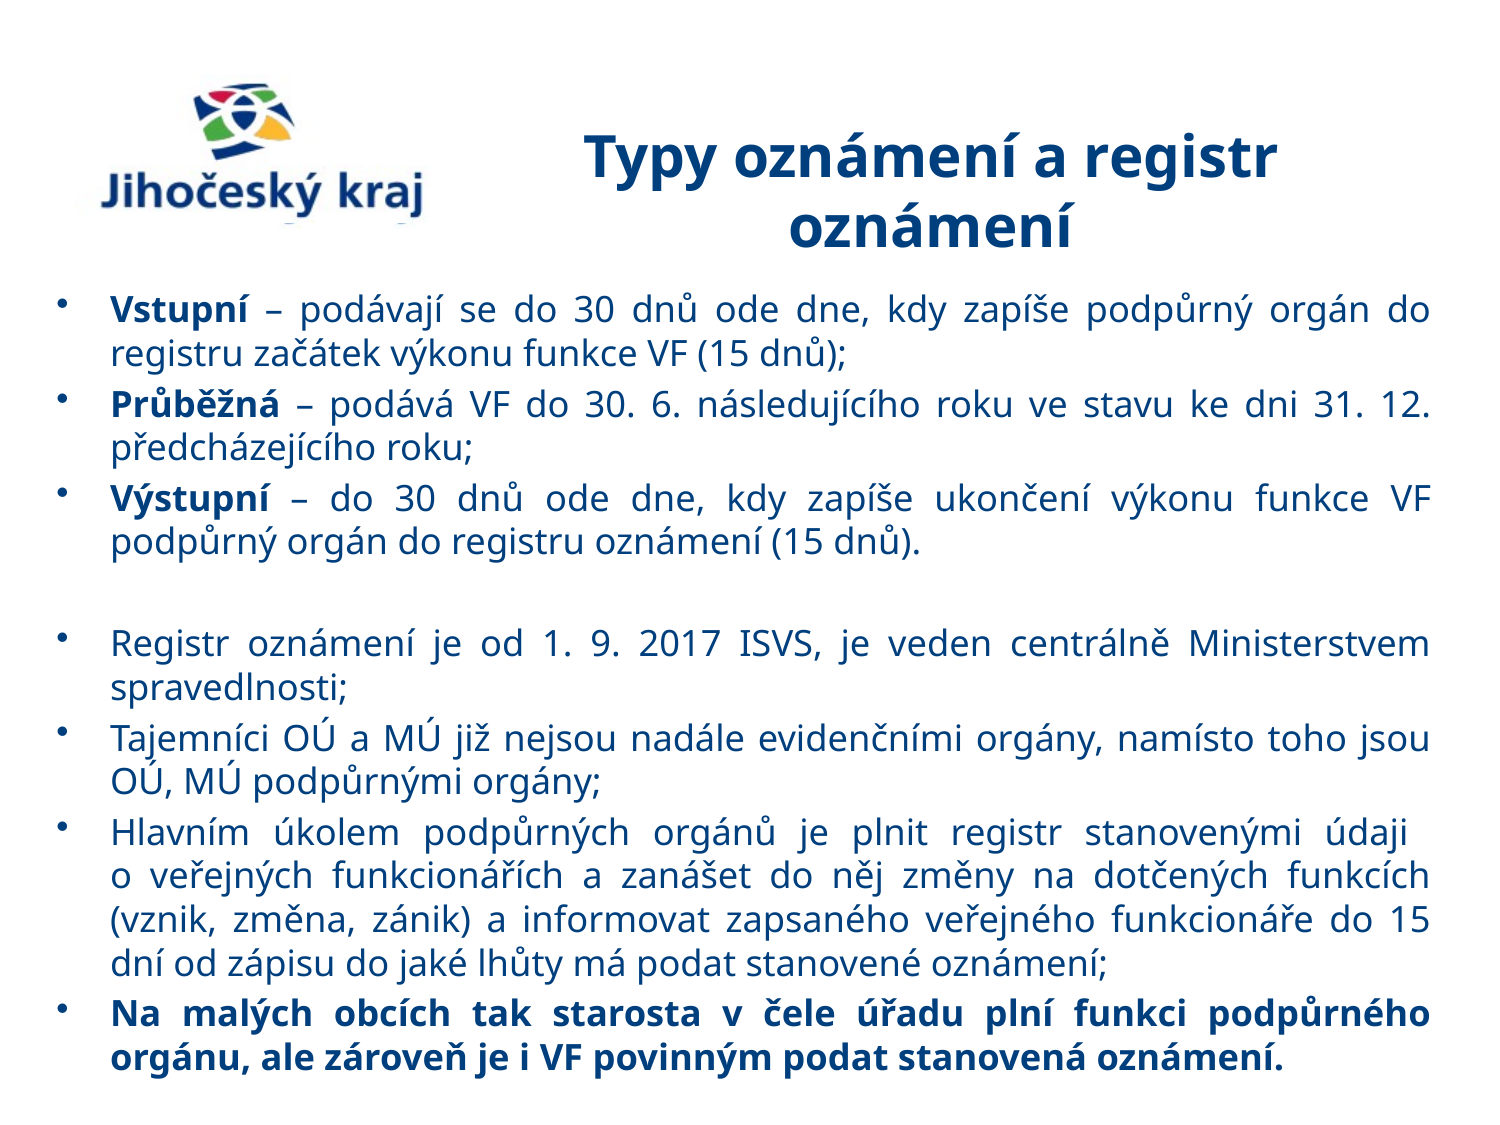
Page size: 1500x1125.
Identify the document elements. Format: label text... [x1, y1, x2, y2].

list Vstupní – podávají se do 30 dnů ode dne, kdy zapíše podpůrný orgán do registru začátek výkonu funkce VF (15 dnů); Průběžná – podává VF do 30. 6. následujícího roku ve stavu ke dni 31. 12. předcházejícího roku; Výstupní – do 30 dnů ode dne, kdy zapíše ukončení výkonu funkce VF podpůrný orgán do registru oznámení (15 dnů). Registr oznámení je od 1. 9. 2017 ISVS, je veden centrálně Ministerstvem spravedlnosti; Tajemníci OÚ a MÚ již nejsou nadále evidenčními orgány, namísto toho jsou OÚ, MÚ podpůrnými orgány; Hlavním úkolem podpůrných orgánů je plnit registr stanovenými údaji o veřejných funkcionářích a zanášet do něj změny na dotčených funkcích (vznik, změna, zánik) a informovat zapsaného veřejného funkcionáře do 15 dní od zápisu do jaké lhůty má podat stanovené oznámení; Na malých obcích tak starosta v čele úřadu plní funkci podpůrného orgánu, ale zároveň je i VF povinným podat stanovená oznámení. [41, 278, 1447, 1086]
title Typy oznámení a registr oznámení [474, 99, 1388, 278]
picture [75, 74, 438, 229]
